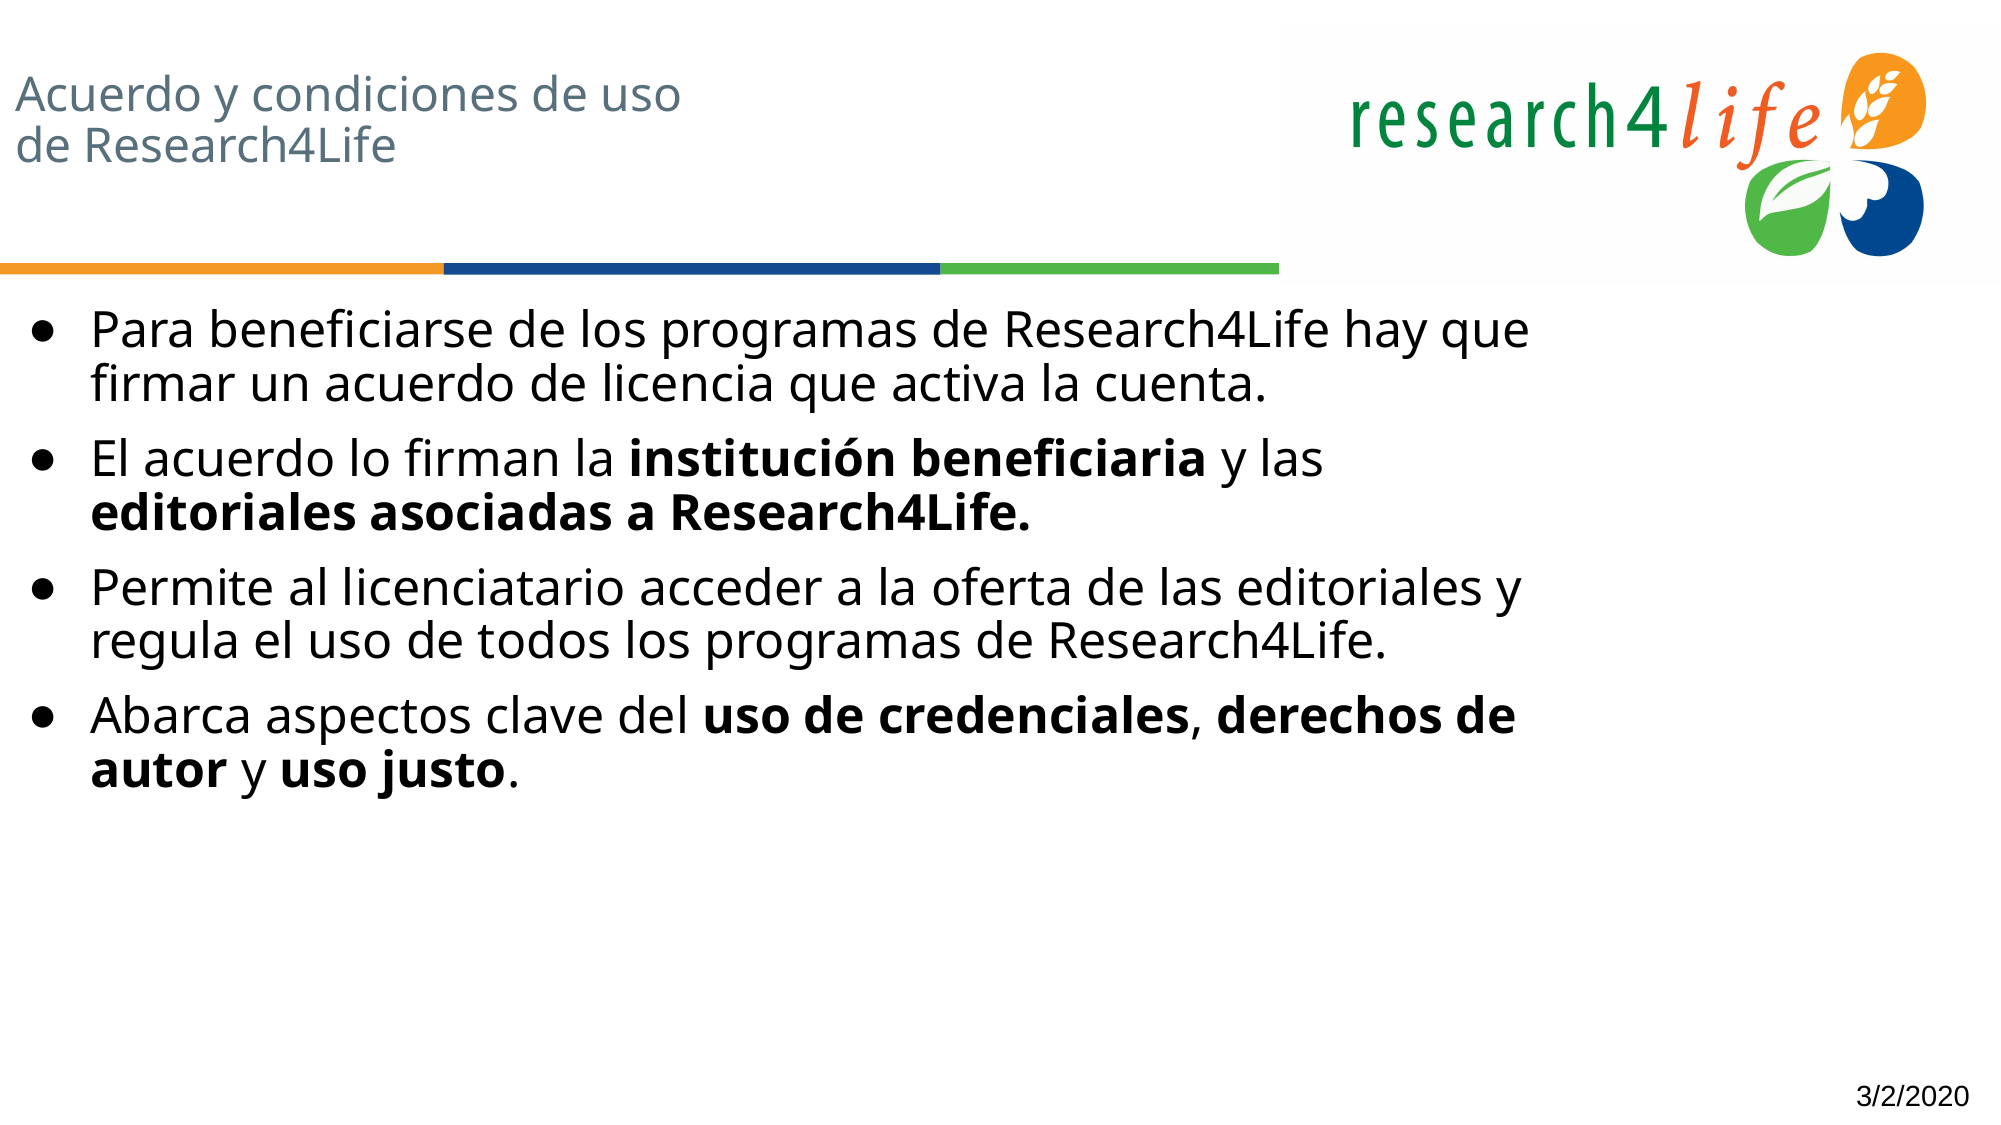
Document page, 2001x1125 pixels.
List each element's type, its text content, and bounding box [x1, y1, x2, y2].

picture [1279, 22, 2000, 285]
title Acuerdo y condiciones de uso de Research4Life [0, 62, 1336, 240]
list Para beneficiarse de los programas de Research4Life hay que firmar un acuerdo de licencia que activa la cuenta. El acuerdo lo firman la institución beneficiaria y las editoriales asociadas a Research4Life. Permite al licenciatario acceder a la oferta de las editoriales y regula el uso de todos los programas de Research4Life. Abarca aspectos clave del uso de credenciales, derechos de autor y uso justo. [0, 296, 1578, 888]
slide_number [1535, 1065, 1986, 1125]
